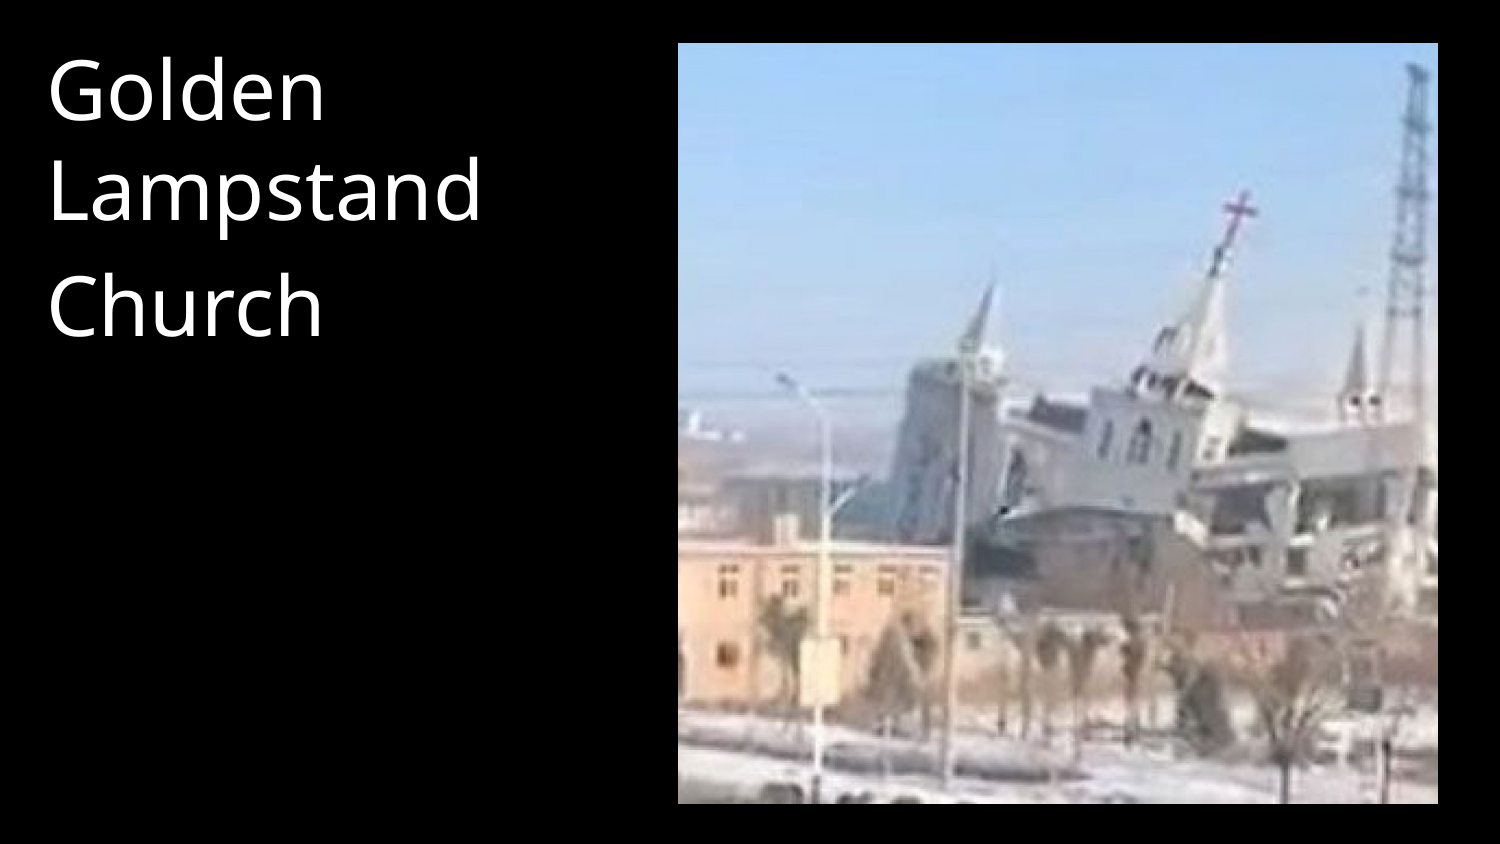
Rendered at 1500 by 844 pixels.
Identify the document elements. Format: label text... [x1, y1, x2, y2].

list Golden Lampstand Church [37, 32, 679, 810]
picture [677, 43, 1438, 804]
